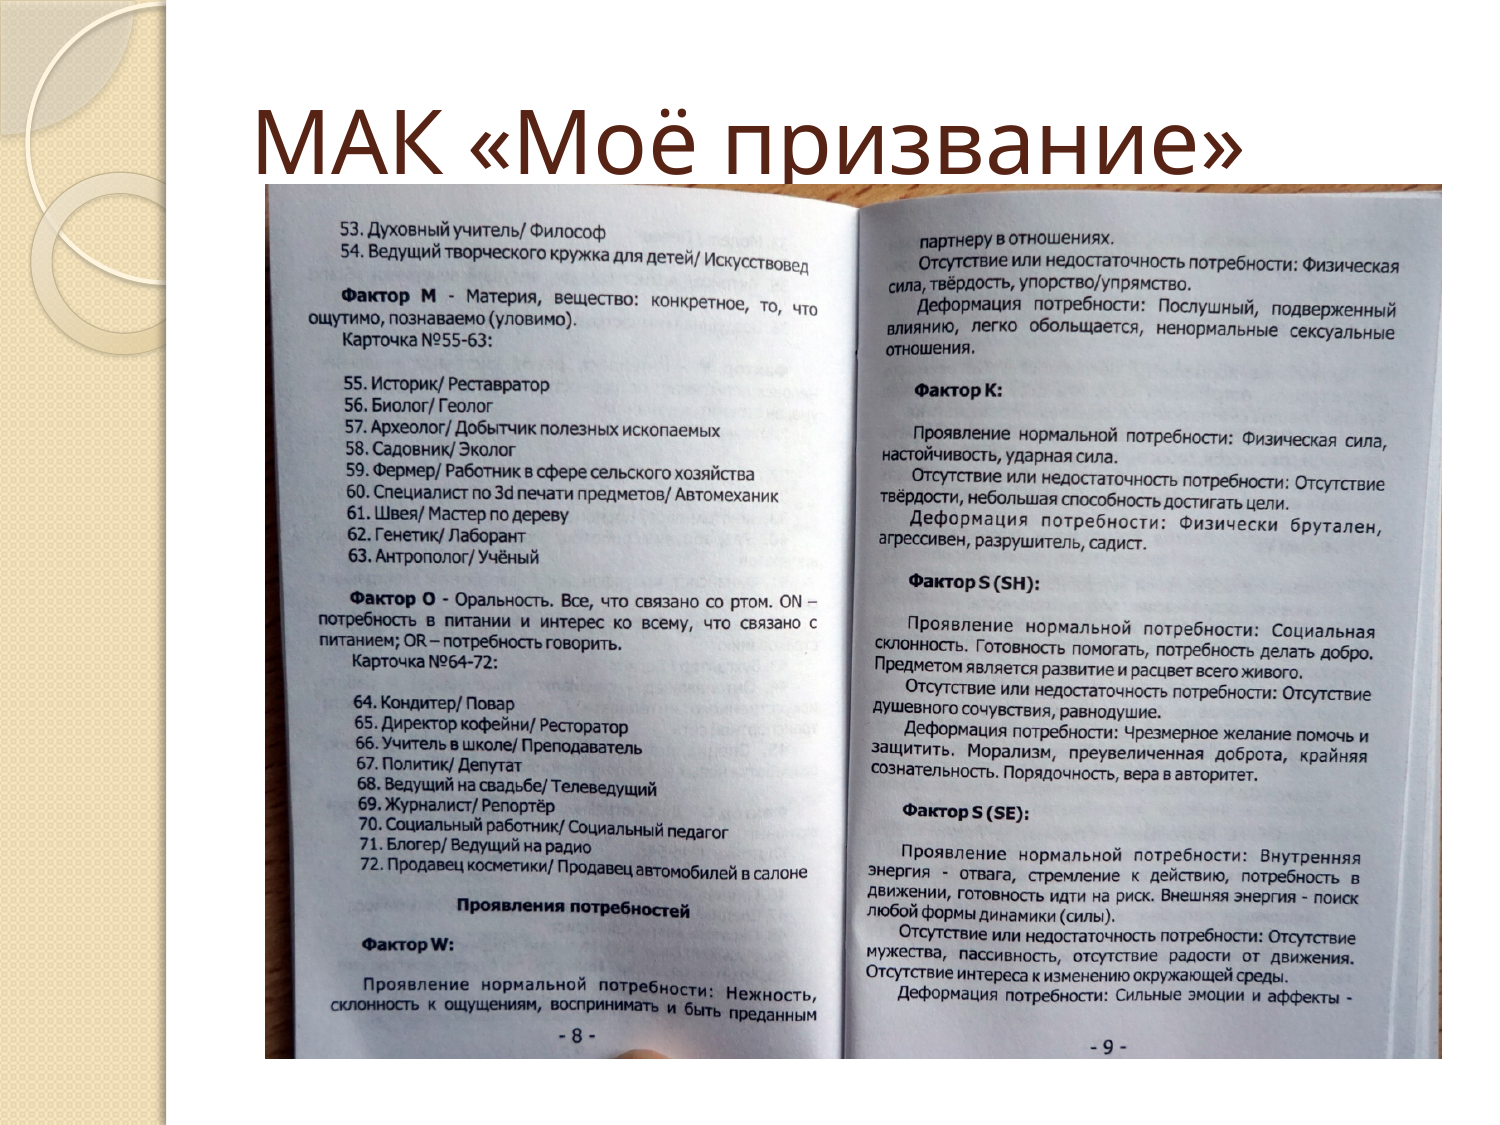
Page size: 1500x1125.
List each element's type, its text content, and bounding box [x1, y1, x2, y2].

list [265, 184, 1442, 1059]
title МАК «Моё призвание» [235, 45, 1466, 233]
